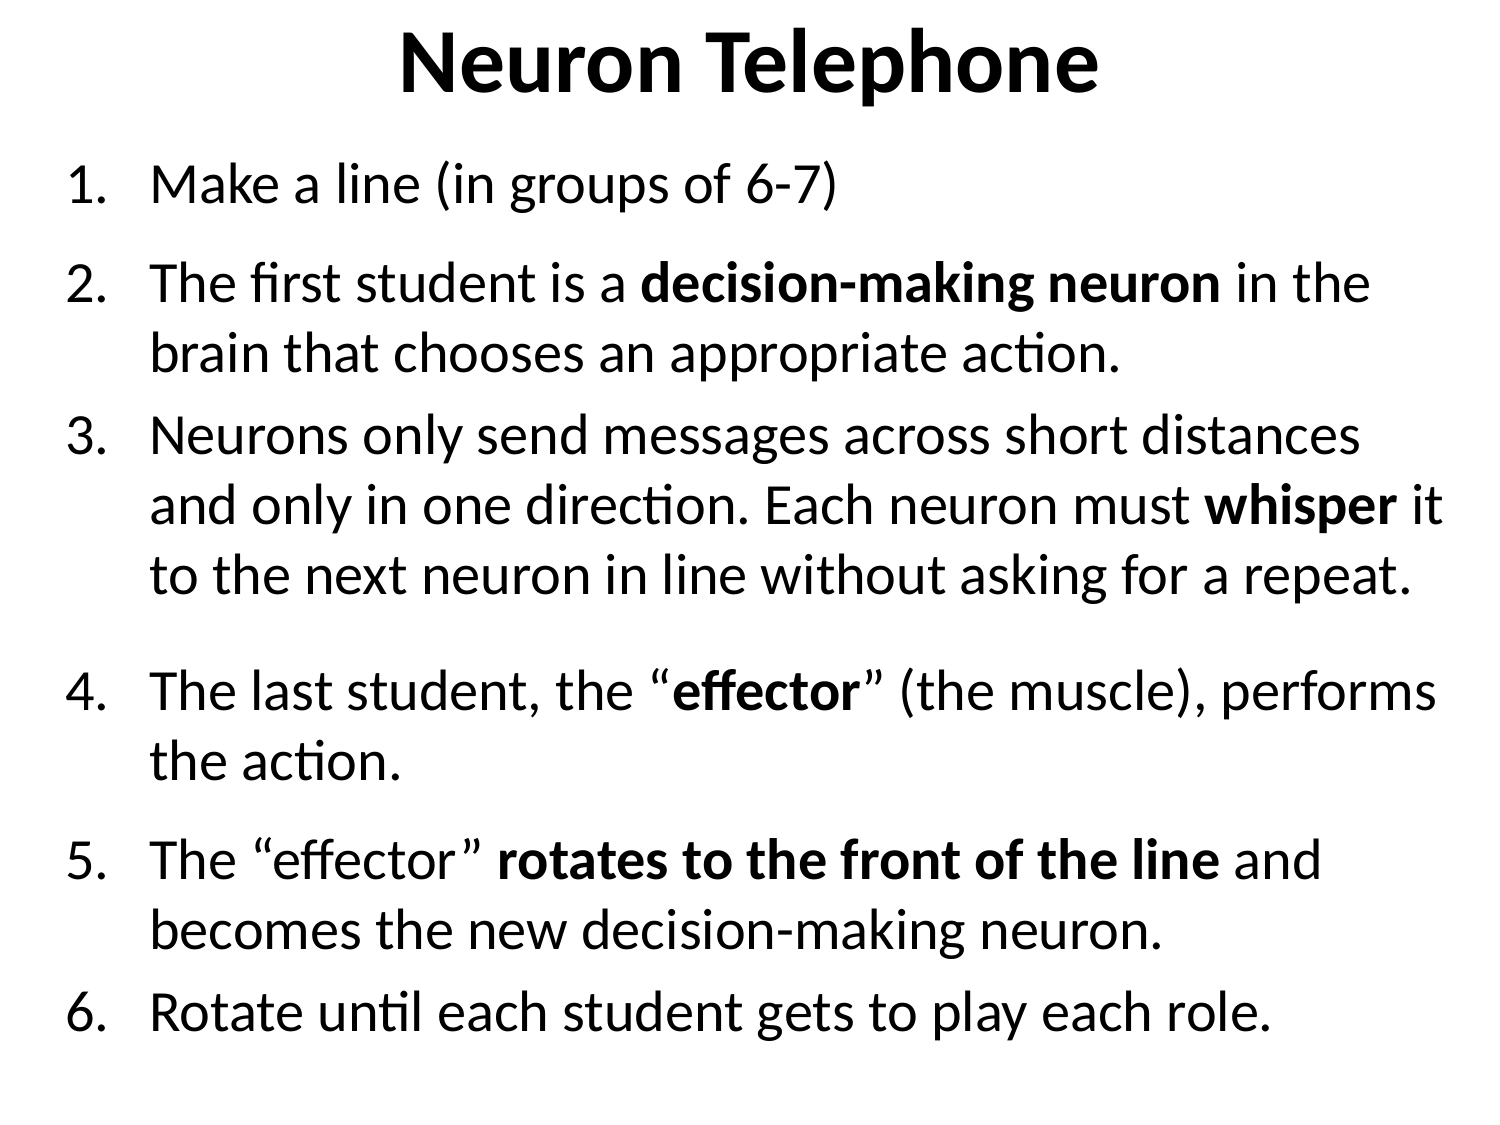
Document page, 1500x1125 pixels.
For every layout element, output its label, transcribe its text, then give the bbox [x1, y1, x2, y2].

title Neuron Telephone [75, 0, 1425, 137]
list Make a line (in groups of 6-7) The first student is a decision-making neuron in the brain that chooses an appropriate action. Neurons only send messages across short distances and only in one direction. Each neuron must whisper it to the next neuron in line without asking for a repeat. The last student, the “effector” (the muscle), performs the action. The “effector” rotates to the front of the line and becomes the new decision-making neuron. Rotate until each student gets to play each role. [50, 137, 1475, 968]
